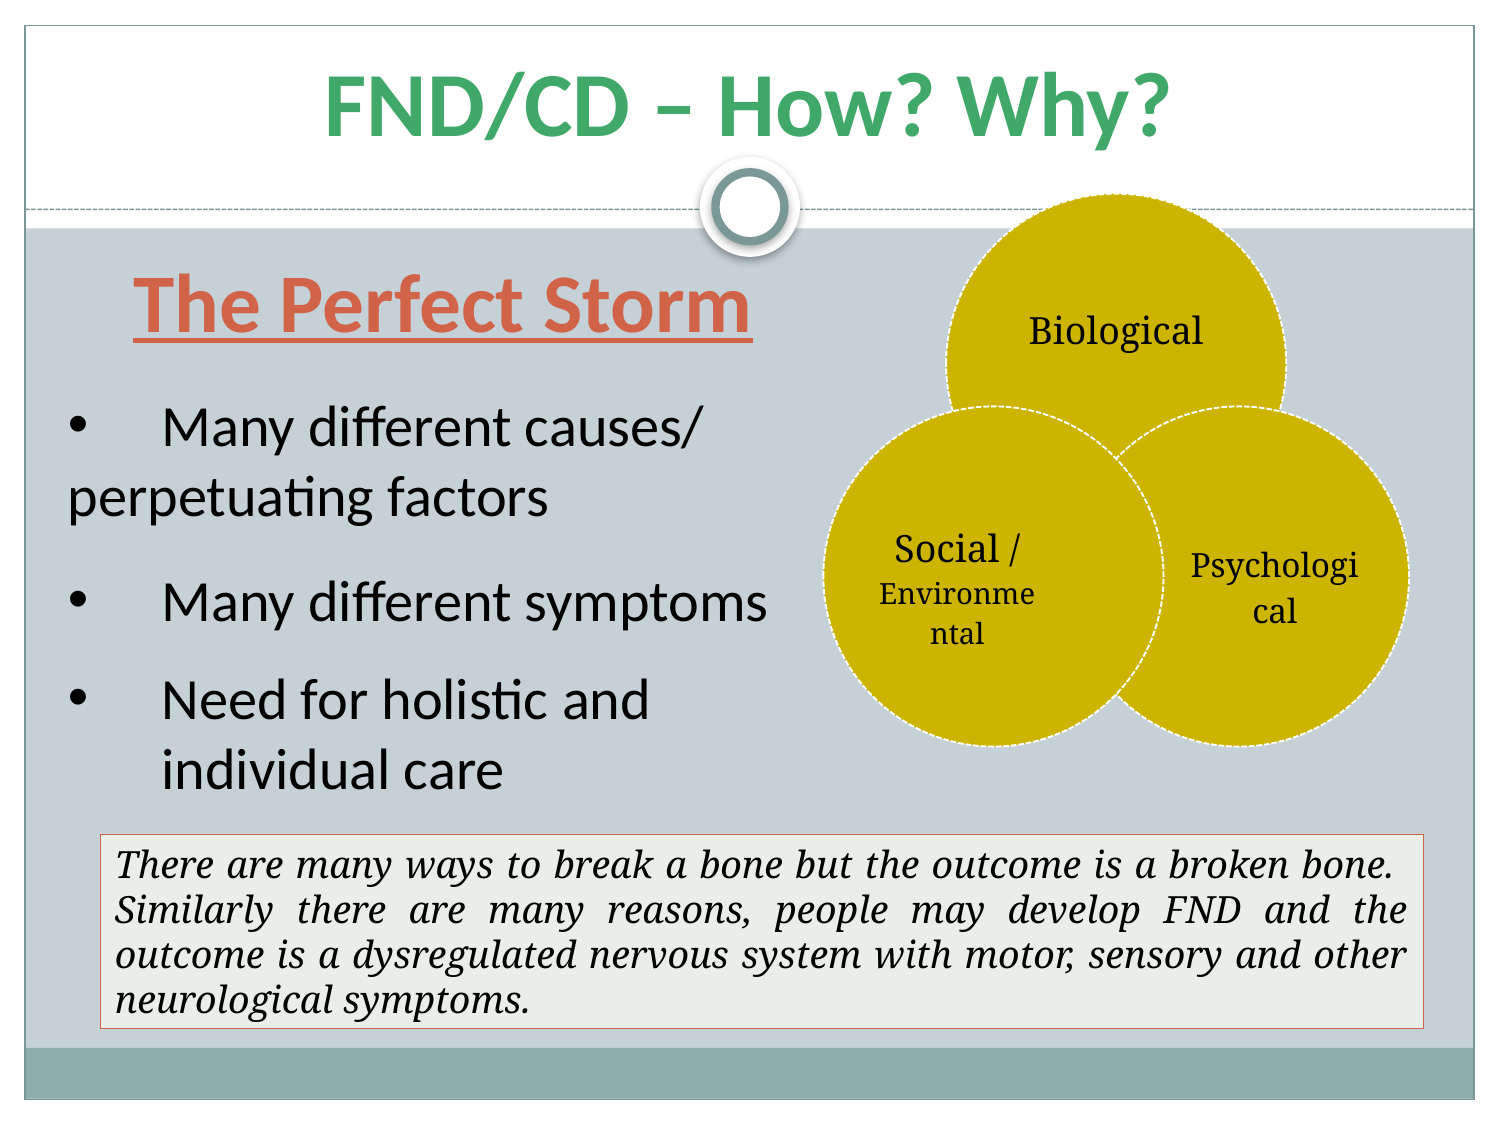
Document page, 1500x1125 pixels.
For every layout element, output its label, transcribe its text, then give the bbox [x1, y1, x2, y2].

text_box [655, 221, 1500, 790]
text_box There are many ways to break a bone but the outcome is a broken bone. Similarly there are many reasons, people may develop FND and the outcome is a dysregulated nervous system with motor, sensory and other neurological symptoms. [100, 834, 1424, 1029]
title FND/CD – How? Why? [49, 37, 1450, 162]
text_box The Perfect Storm Many different causes/ perpetuating factors Many different symptoms Need for holistic and individual care [53, 196, 833, 809]
